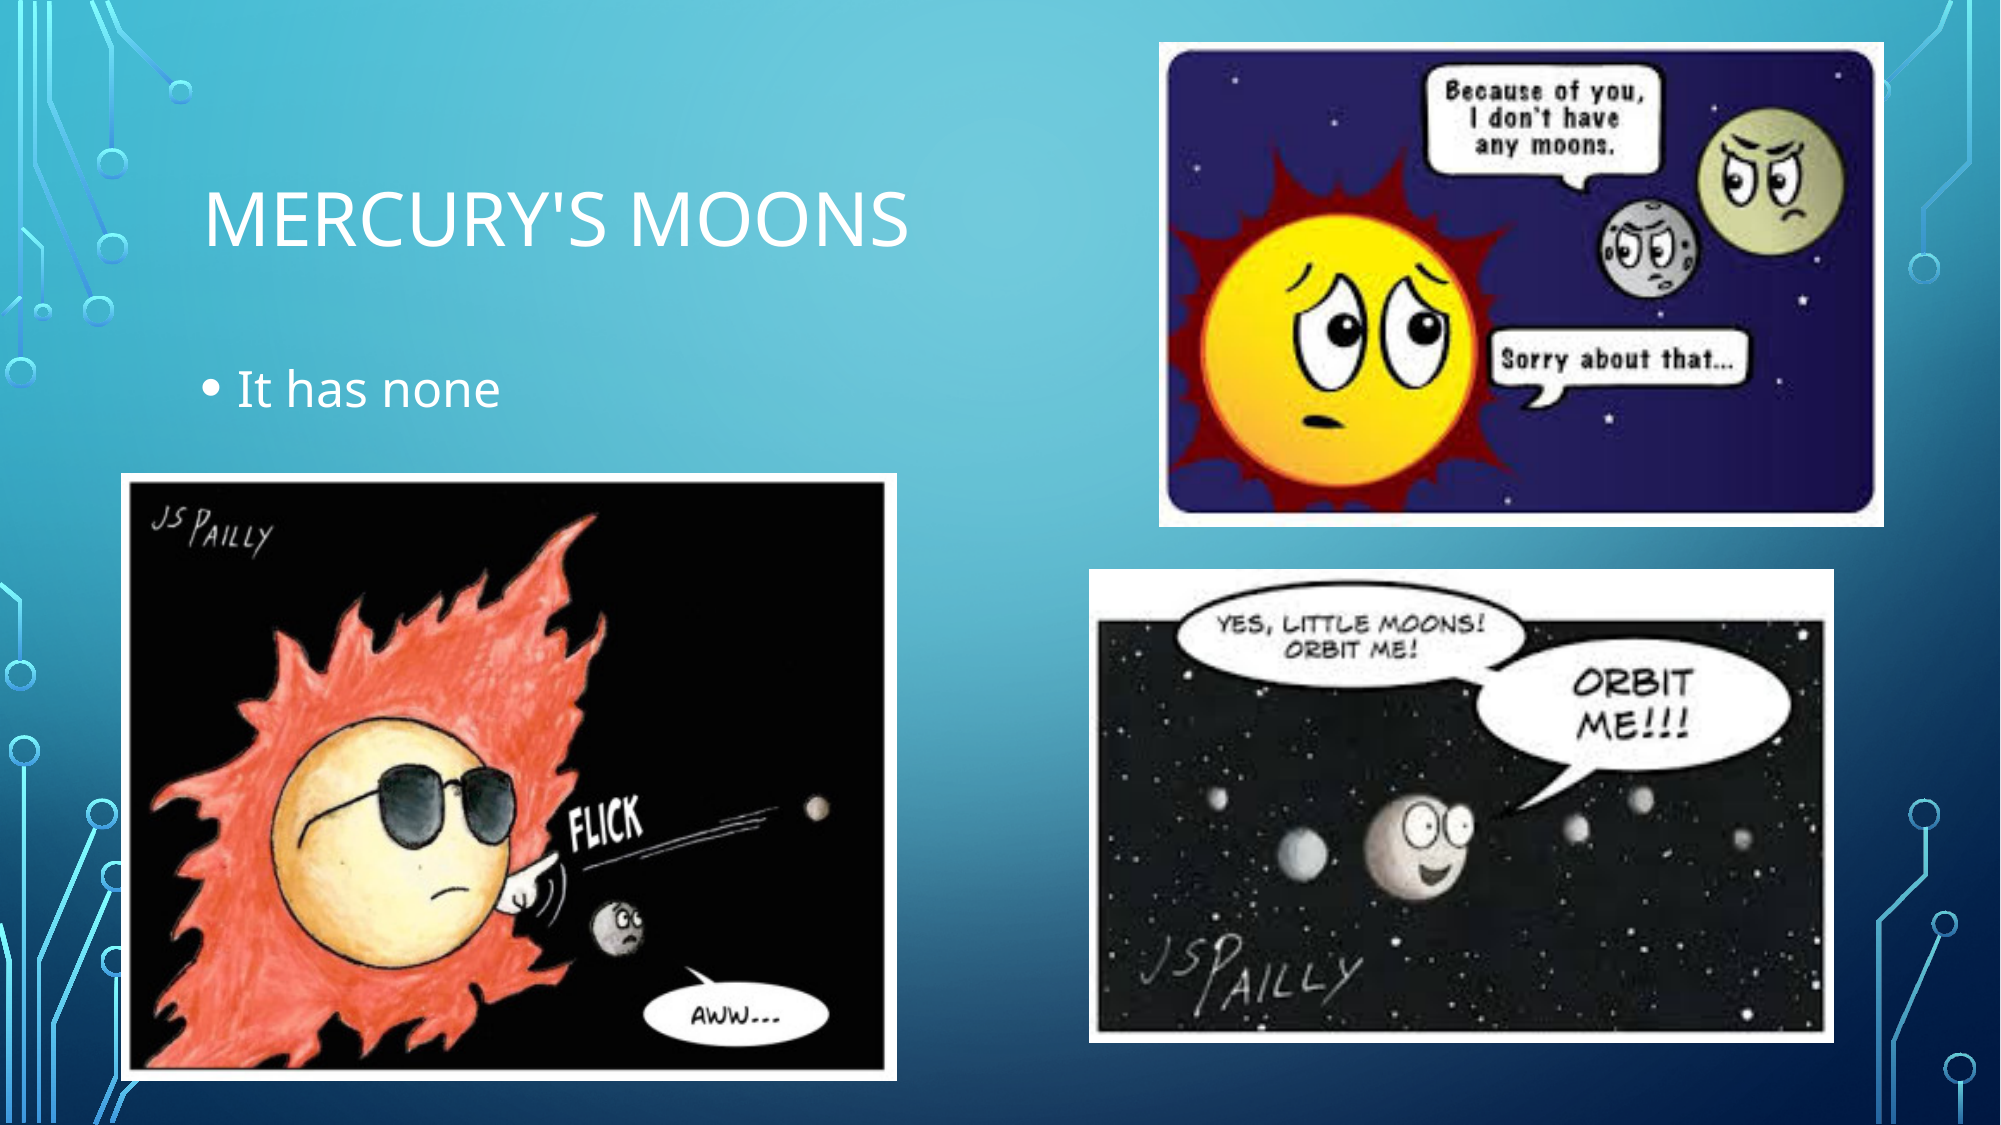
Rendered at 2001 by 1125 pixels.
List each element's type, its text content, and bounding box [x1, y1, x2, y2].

picture [1089, 569, 1835, 1043]
title Mercury's moons [187, 101, 1158, 337]
list It has none [184, 337, 1810, 919]
picture [121, 473, 897, 1081]
picture [1158, 42, 1884, 527]
